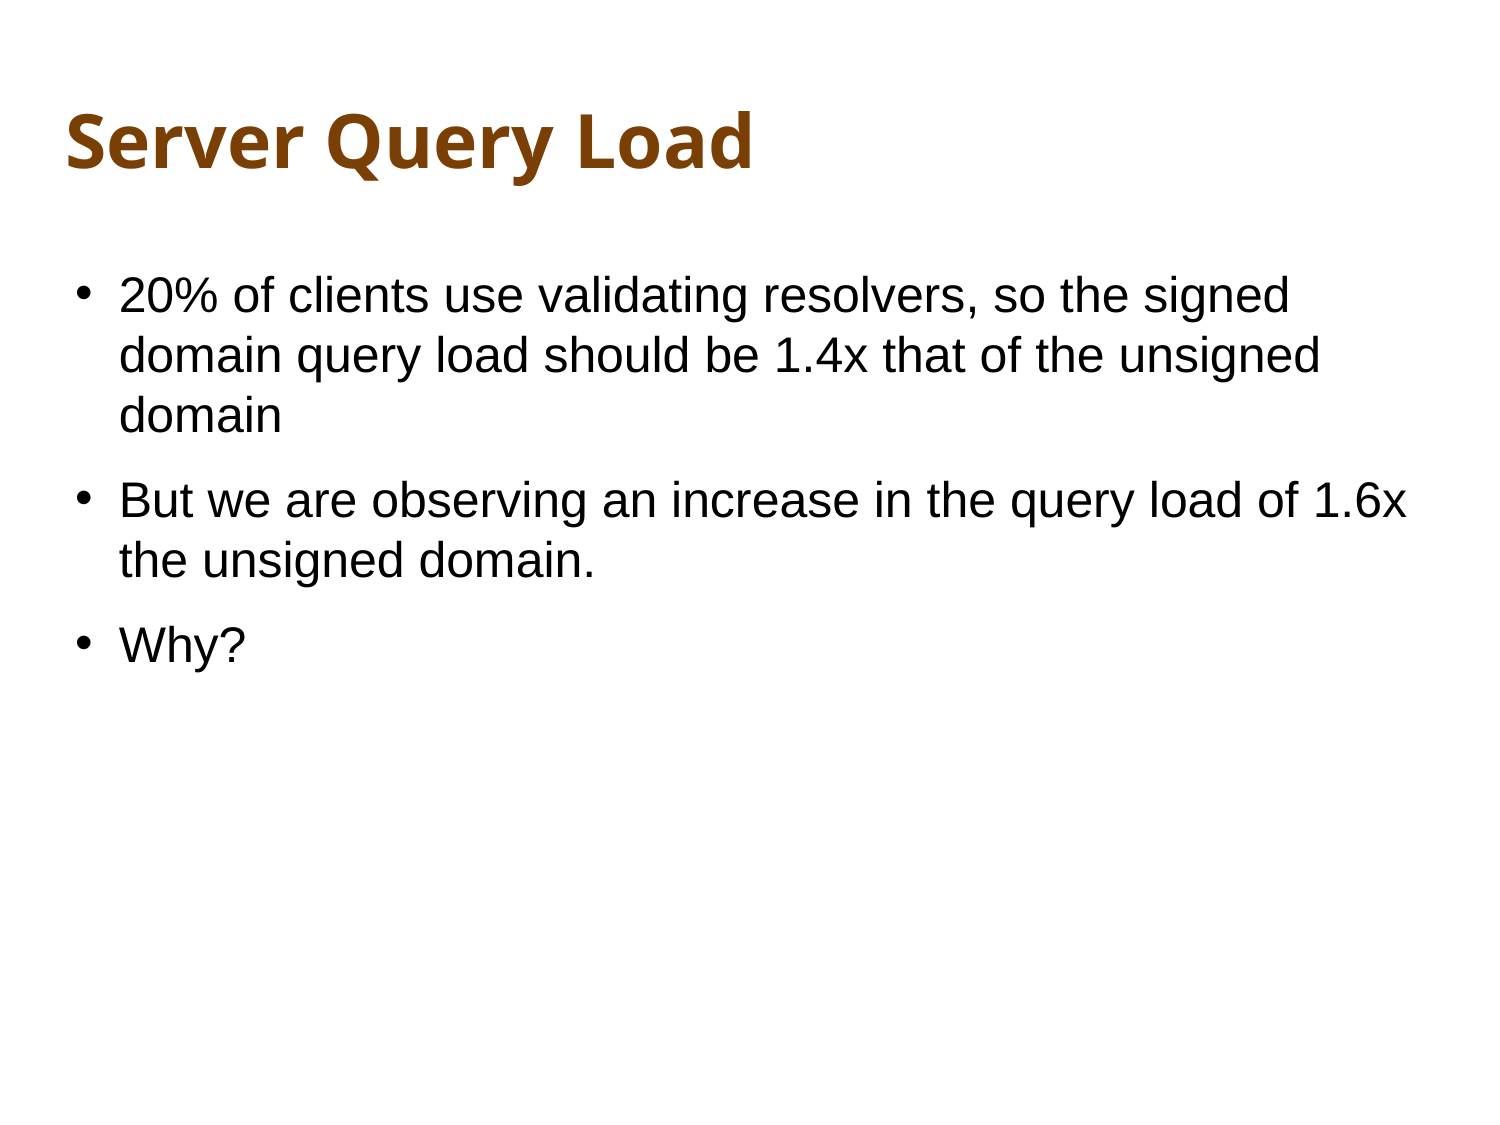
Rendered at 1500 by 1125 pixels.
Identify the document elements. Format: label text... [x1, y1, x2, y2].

list 20% of clients use validating resolvers, so the signed domain query load should be 1.4x that of the unsigned domain But we are observing an increase in the query load of 1.6x the unsigned domain. Why? [75, 262, 1425, 835]
title Server Query Load [64, 45, 1436, 233]
